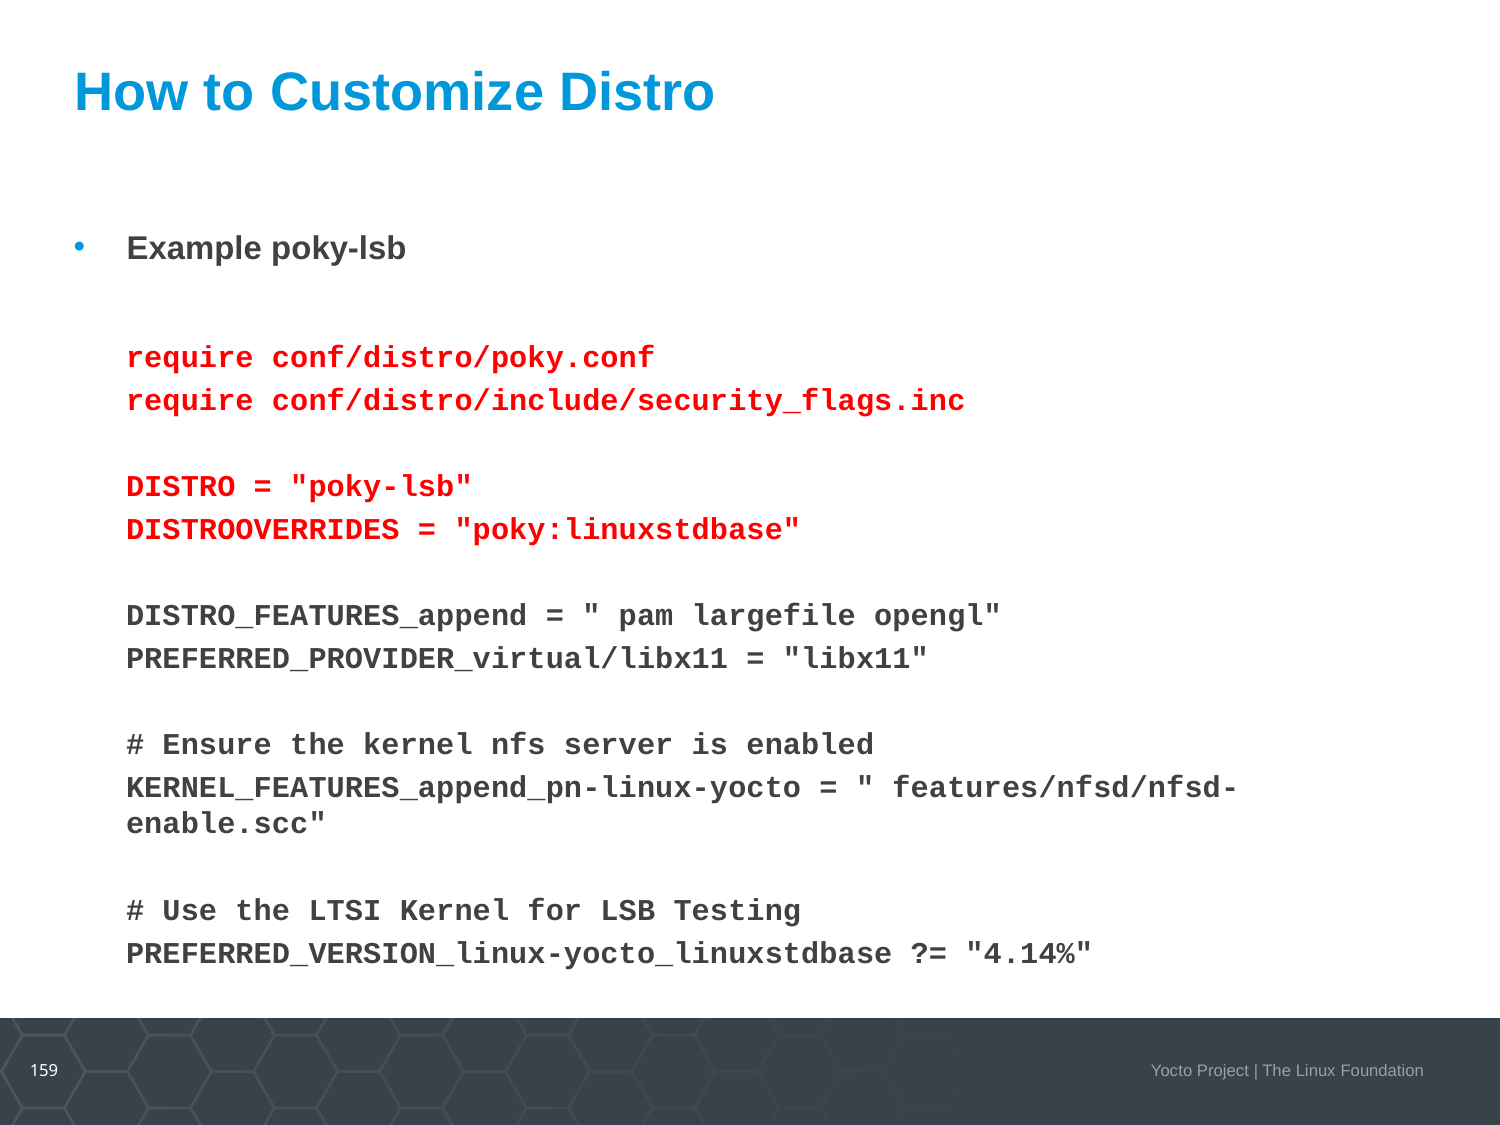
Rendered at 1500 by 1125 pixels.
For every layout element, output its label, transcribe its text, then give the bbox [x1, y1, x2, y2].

list Example poky-lsb require conf/distro/poky.conf require conf/distro/include/security_flags.inc DISTRO = "poky-lsb" DISTROOVERRIDES = "poky:linuxstdbase" DISTRO_FEATURES_append = " pam largefile opengl" PREFERRED_PROVIDER_virtual/libx11 = "libx11" # Ensure the kernel nfs server is enabled KERNEL_FEATURES_append_pn-linux-yocto = " features/nfsd/nfsd-enable.scc" # Use the LTSI Kernel for LSB Testing PREFERRED_VERSION_linux-yocto_linuxstdbase ?= "4.14%" [73, 226, 1425, 970]
picture [0, 0, 1500, 1125]
title How to Customize Distro [74, 67, 1425, 213]
